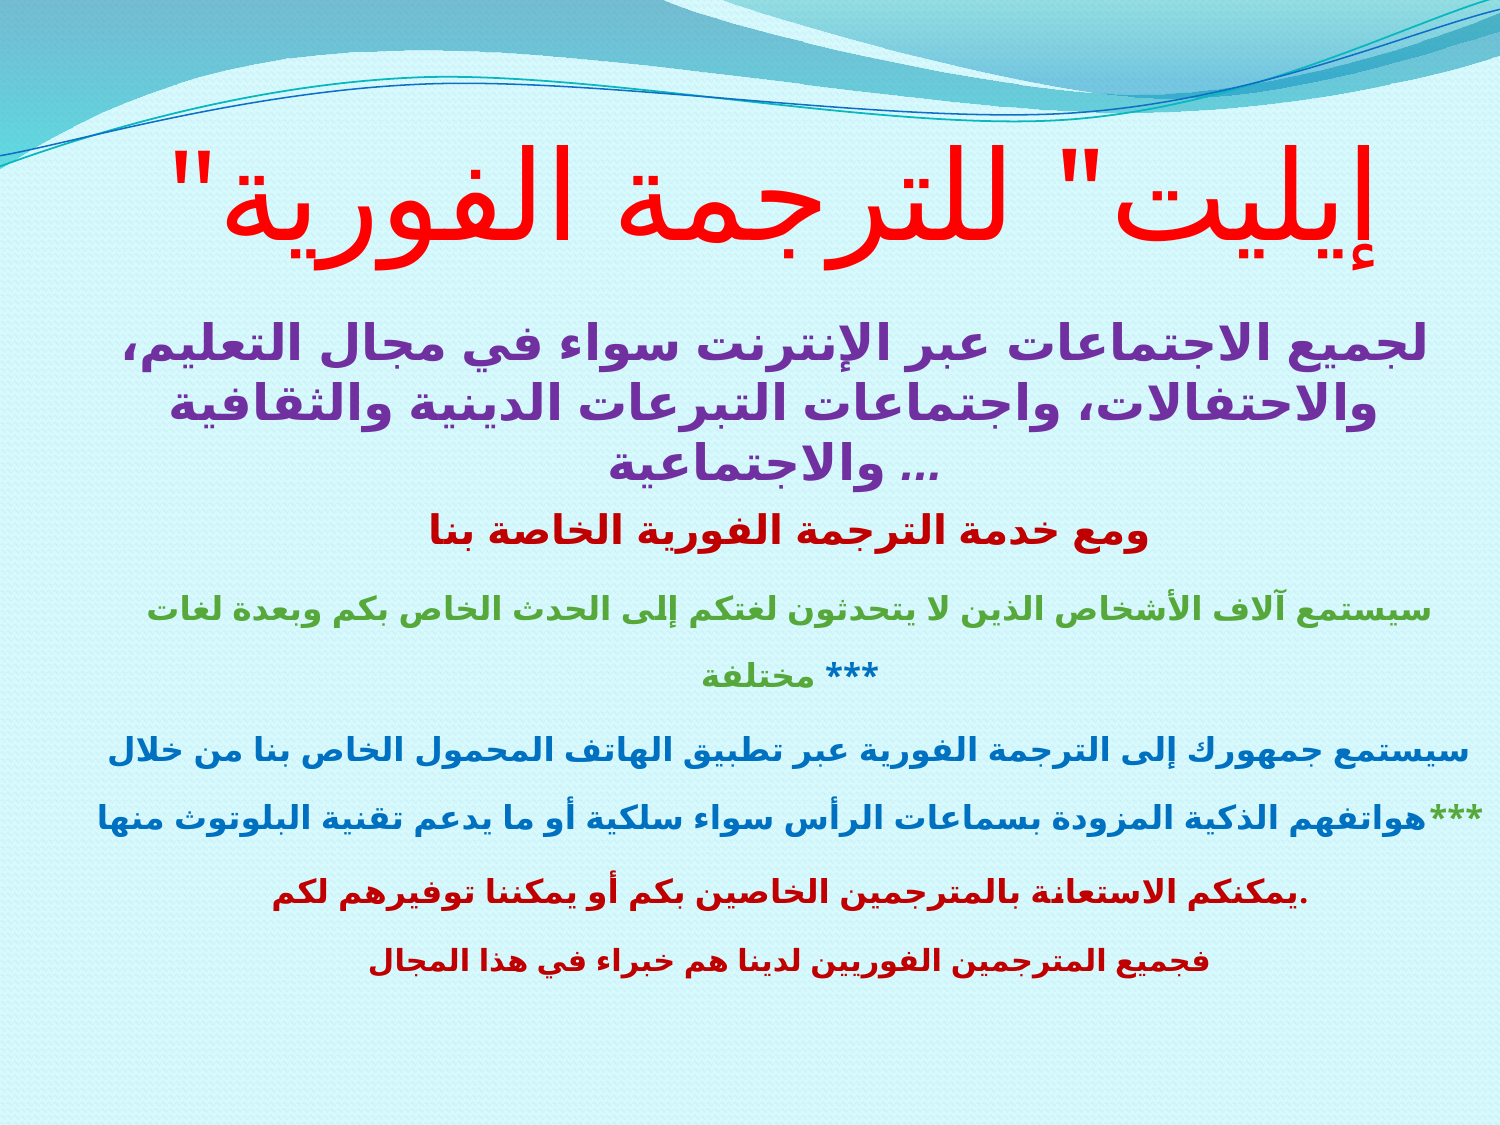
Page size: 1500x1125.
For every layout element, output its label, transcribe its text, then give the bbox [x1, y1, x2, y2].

text_box "إيليت" للترجمة الفورية لجميع الاجتماعات عبر الإنترنت سواء في مجال التعليم، والاحتفالات، واجتماعات التبرعات الدينية والثقافية والاجتماعية ... [87, 107, 1463, 498]
subtitle ومع خدمة الترجمة الفورية الخاصة بنا سيستمع آلاف الأشخاص الذين لا يتحدثون لغتكم إلى الحدث الخاص بكم وبعدة لغات مختلفة *** سيستمع جمهورك إلى الترجمة الفورية عبر تطبيق الهاتف المحمول الخاص بنا من خلال هواتفهم الذكية المزودة بسماعات الرأس سواء سلكية أو ما يدعم تقنية البلوتوث منها*** يمكنكم الاستعانة بالمترجمين الخاصين بكم أو يمكننا توفيرهم لكم. فجميع المترجمين الفوريين لدينا هم خبراء في هذا المجال [87, 462, 1500, 1038]
title [0, 24, 1463, 275]
